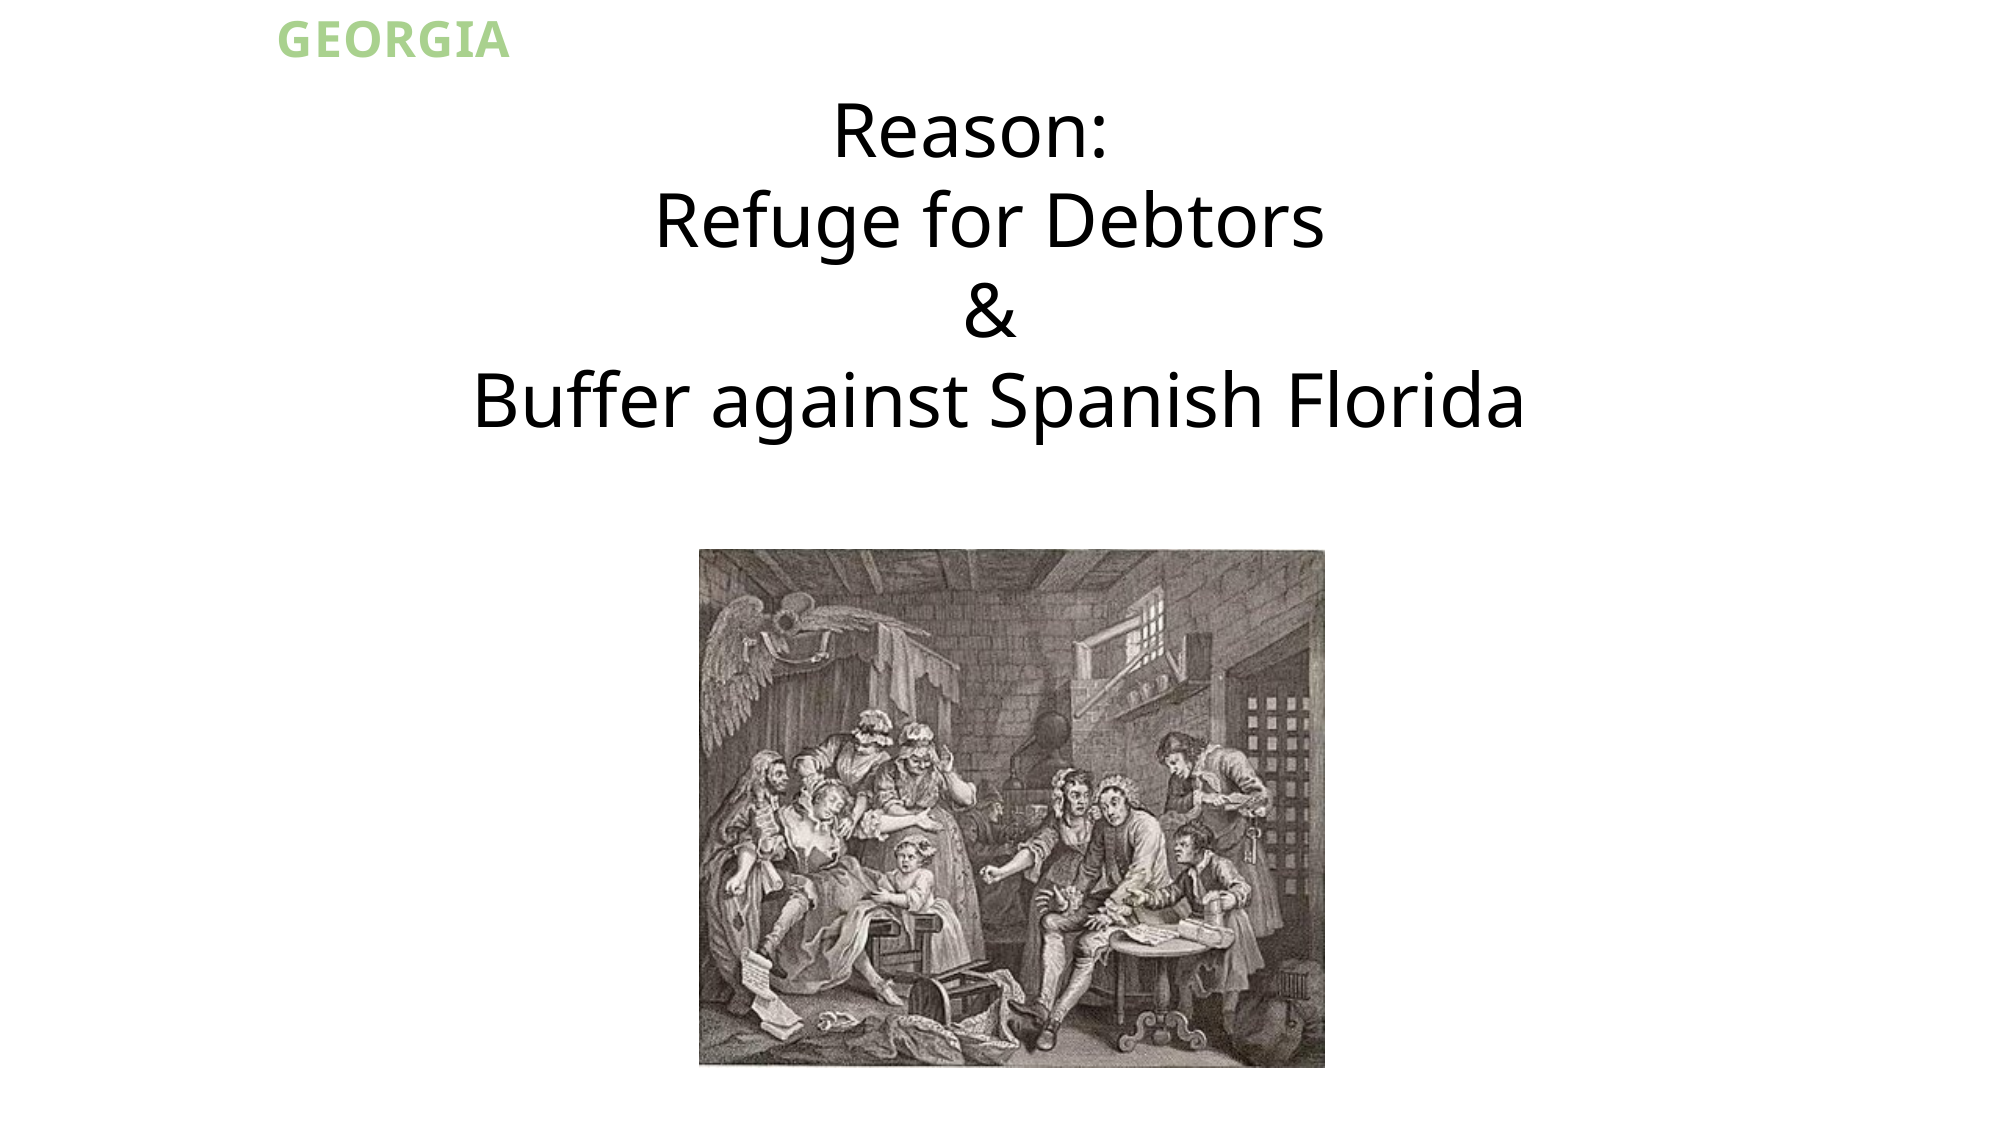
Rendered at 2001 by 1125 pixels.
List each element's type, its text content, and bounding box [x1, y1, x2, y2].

picture [699, 549, 1325, 1068]
text_box GEORGIA [249, 0, 538, 75]
text_box Reason: Refuge for Debtors & Buffer against Spanish Florida [249, 74, 1750, 540]
